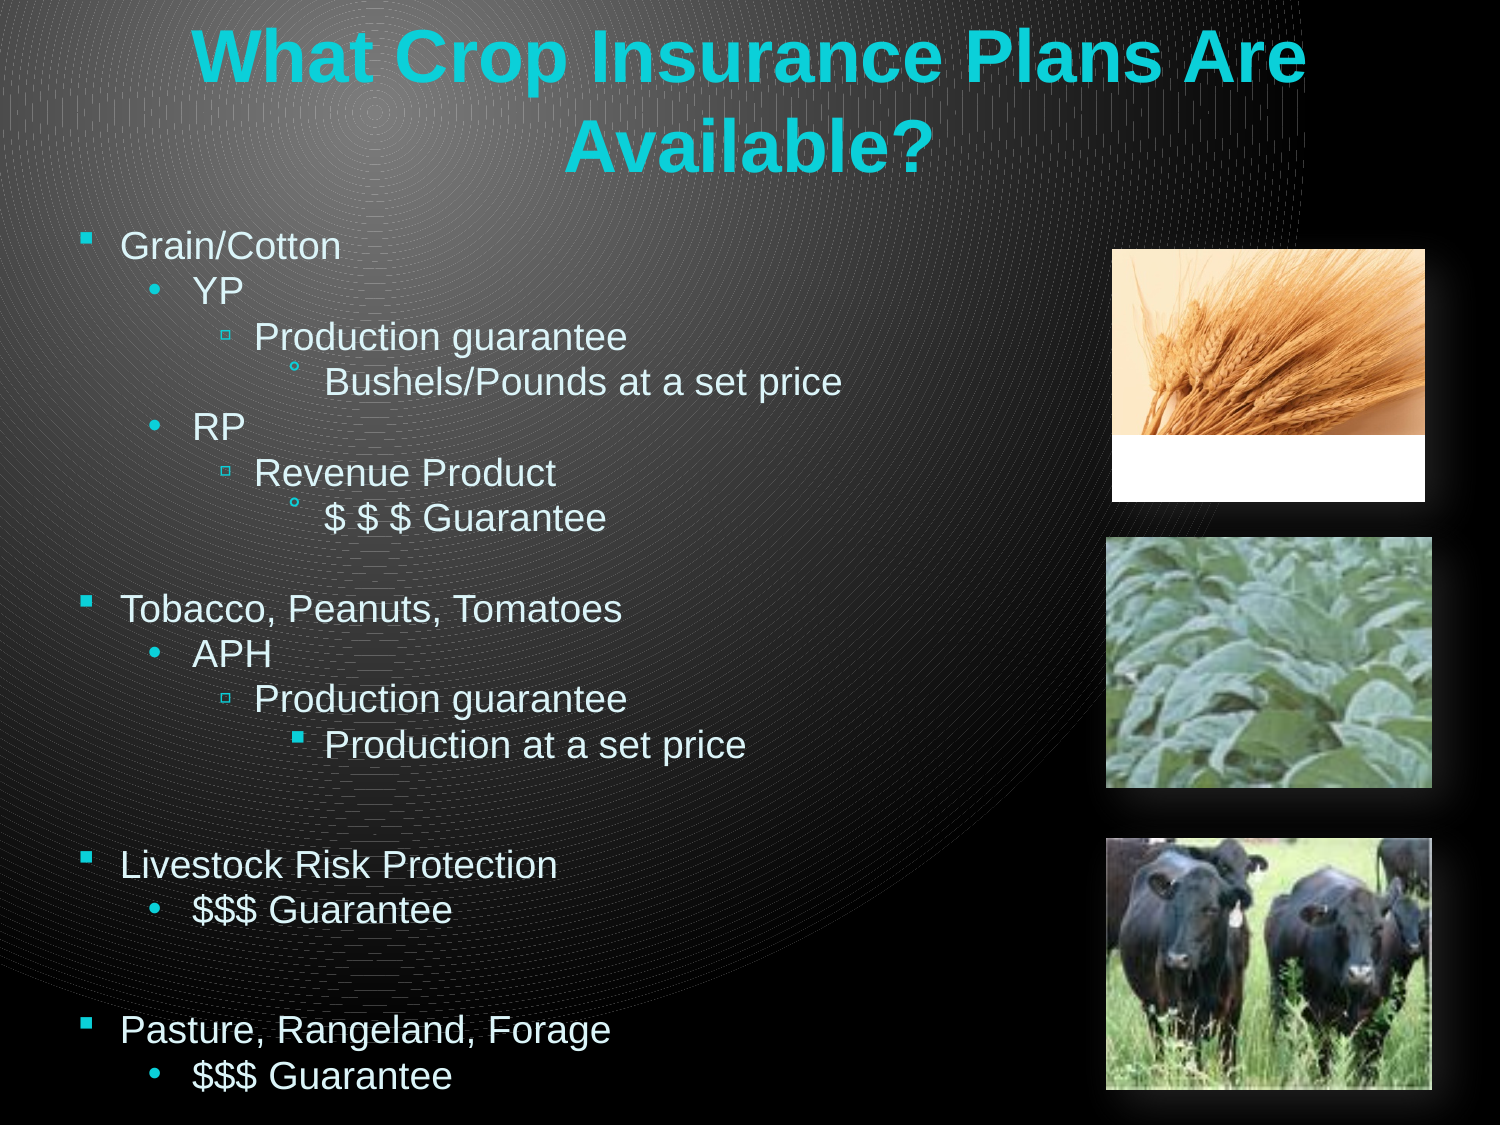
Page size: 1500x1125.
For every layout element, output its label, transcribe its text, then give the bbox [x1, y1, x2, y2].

picture [1112, 249, 1426, 502]
list Grain/Cotton YP Production guarantee Bushels/Pounds at a set price RP Revenue Product $ $ $ Guarantee Tobacco, Peanuts, Tomatoes APH Production guarantee Production at a set price Livestock Risk Protection $$$ Guarantee Pasture, Rangeland, Forage $$$ Guarantee [62, 221, 1063, 1125]
picture [1106, 838, 1432, 1090]
picture [1106, 537, 1432, 788]
text_box What Crop Insurance Plans Are Available? [0, 0, 1500, 195]
